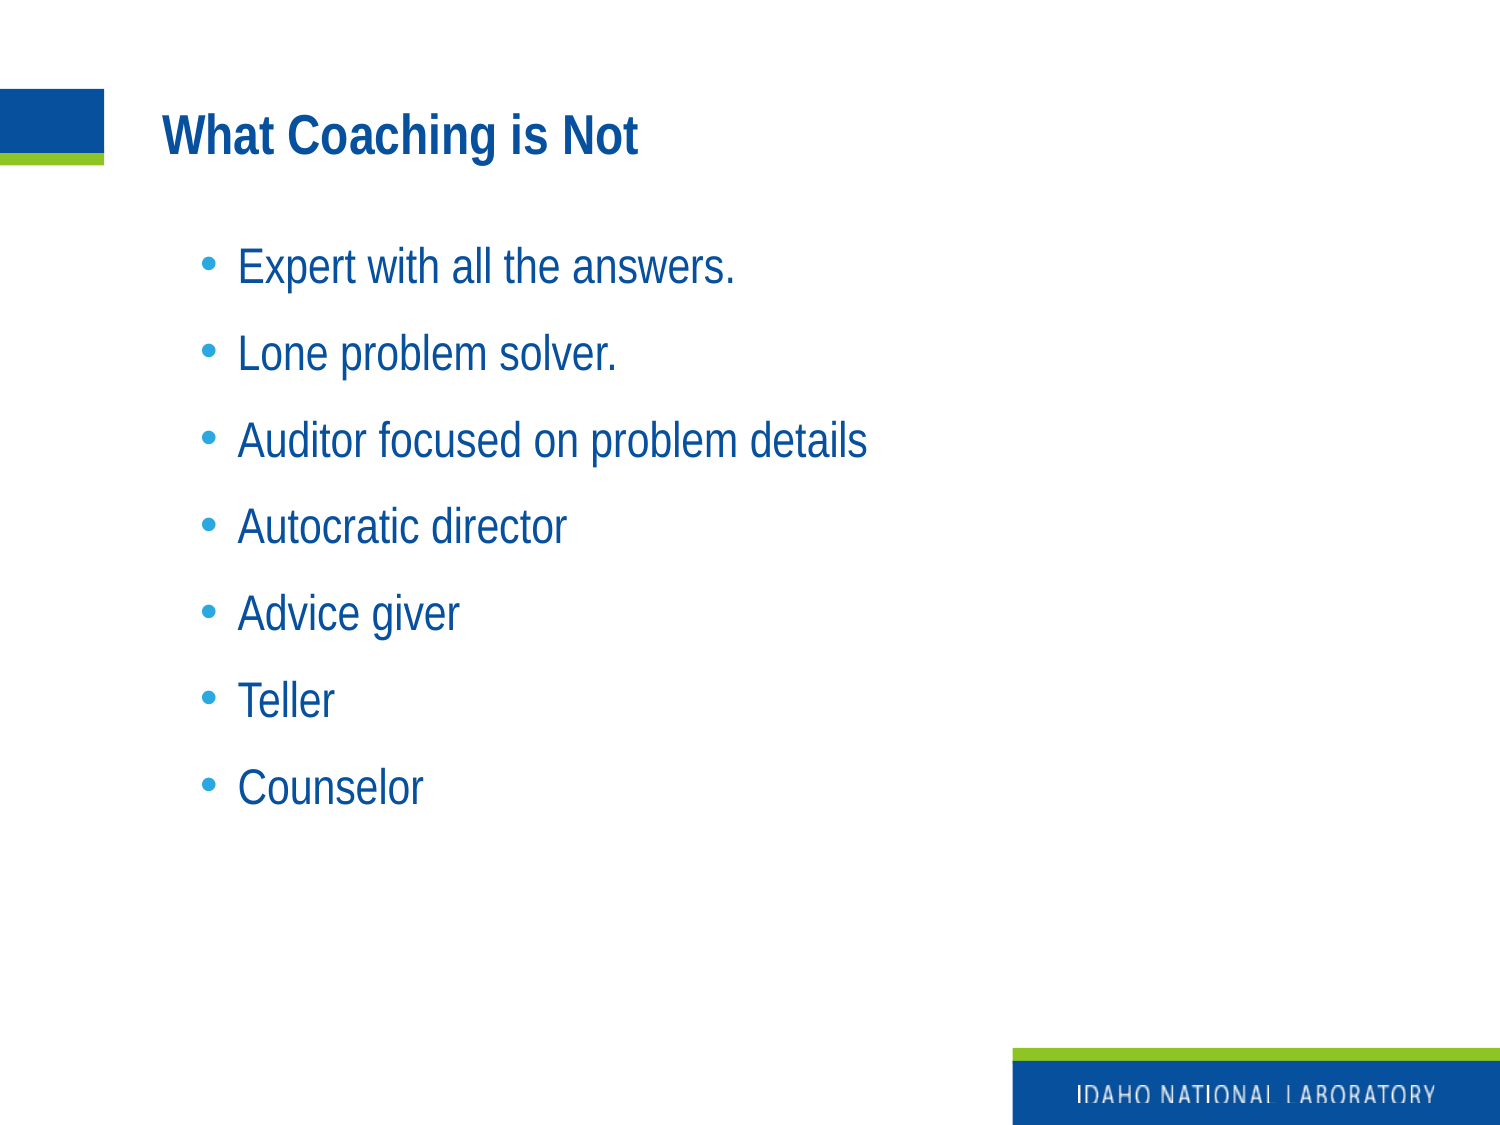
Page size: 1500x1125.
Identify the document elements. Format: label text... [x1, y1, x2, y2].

title What Coaching is Not [162, 106, 1444, 263]
list Expert with all the answers. Lone problem solver. Auditor focused on problem details Autocratic director Advice giver Teller Counselor [200, 263, 1168, 956]
